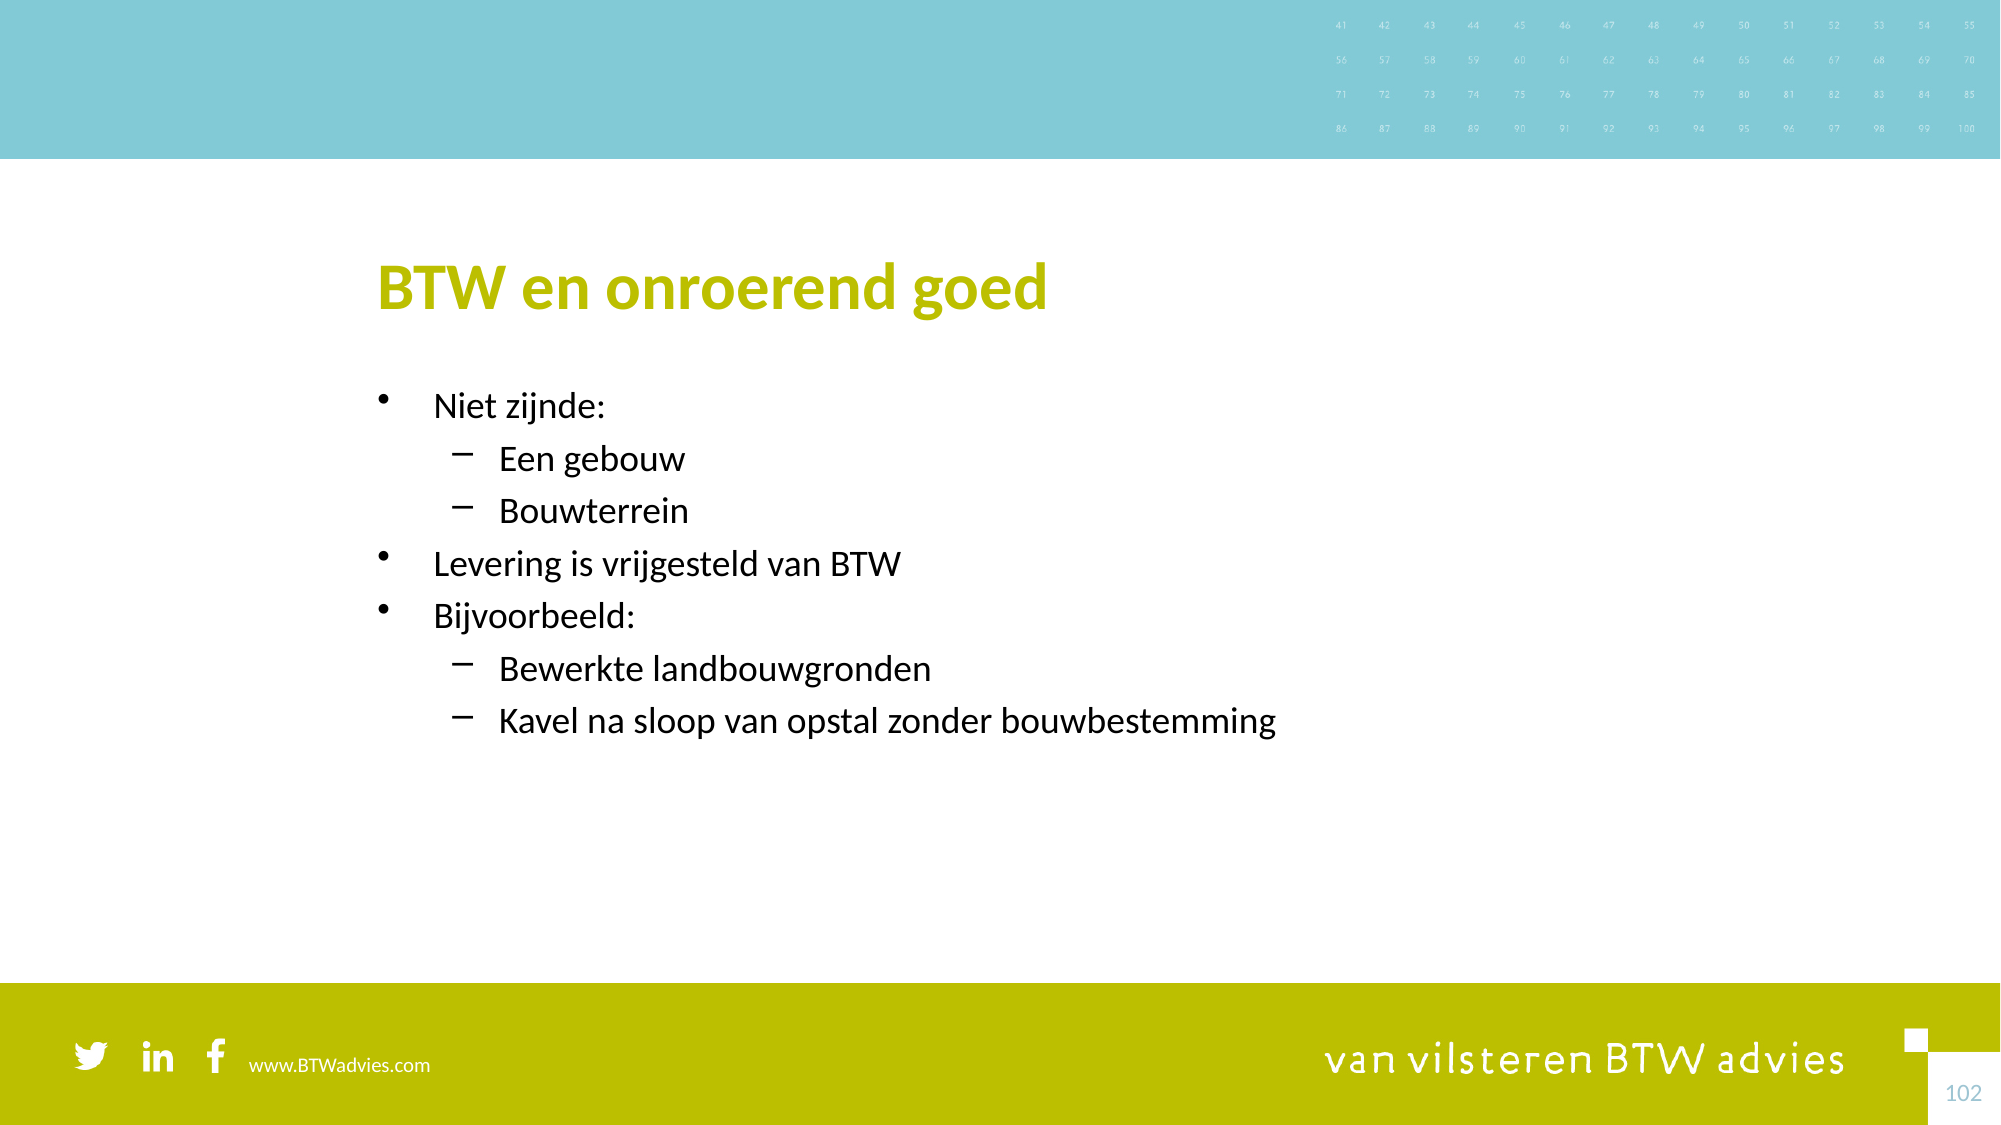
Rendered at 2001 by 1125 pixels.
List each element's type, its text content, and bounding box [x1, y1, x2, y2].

list Niet zijnde: Een gebouw Bouwterrein Levering is vrijgesteld van BTW Bijvoorbeeld: Bewerkte landbouwgronden Kavel na sloop van opstal zonder bouwbestemming [362, 373, 1638, 1049]
picture [0, 0, 2001, 1125]
title BTW en onroerend goed [362, 148, 1638, 337]
